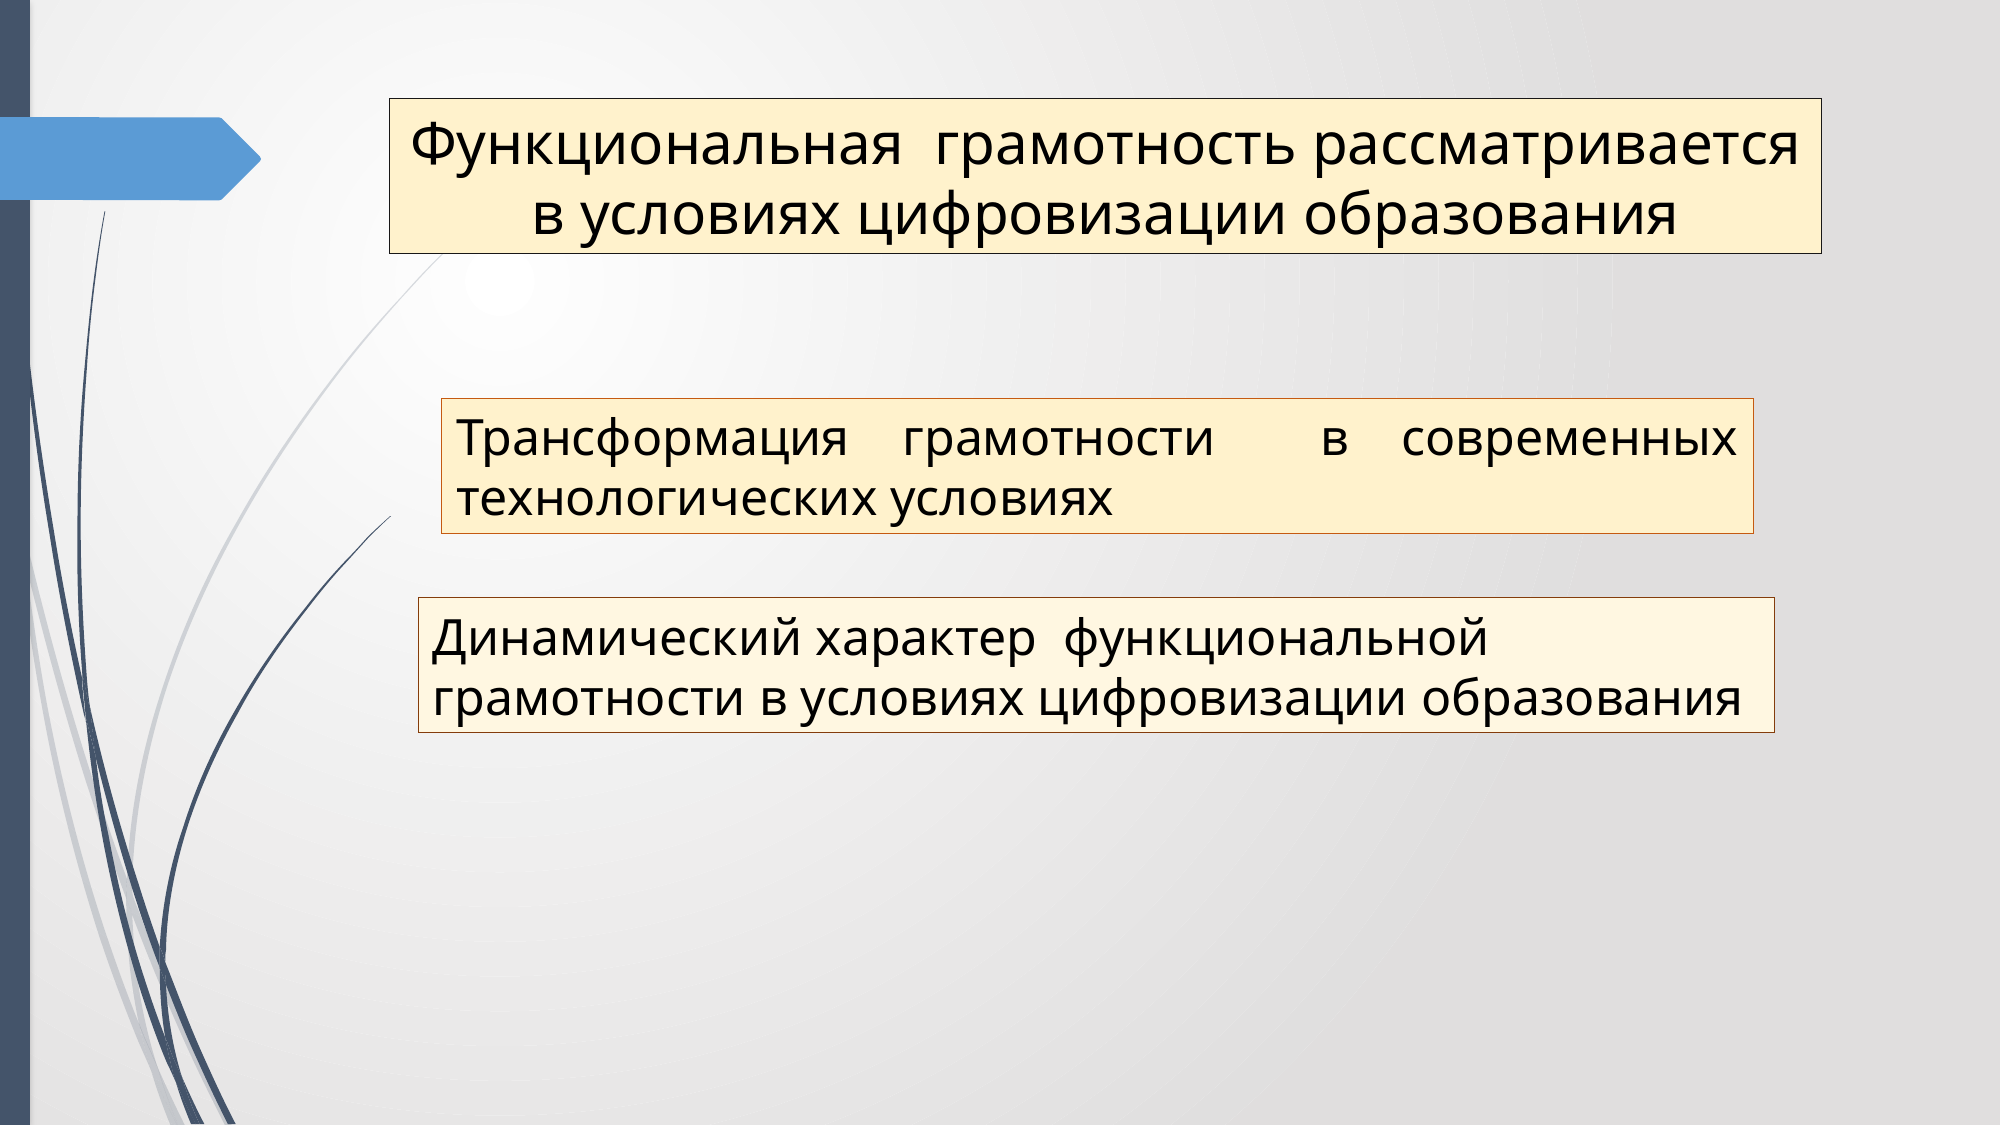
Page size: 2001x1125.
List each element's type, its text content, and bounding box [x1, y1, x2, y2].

text_box Функциональная грамотность рассматривается в условиях цифровизации образования [389, 98, 1822, 254]
text_box Динамический характер функциональной грамотности в условиях цифровизации образования [418, 597, 1775, 733]
text_box Трансформация грамотности в современных технологических условиях [441, 398, 1754, 534]
